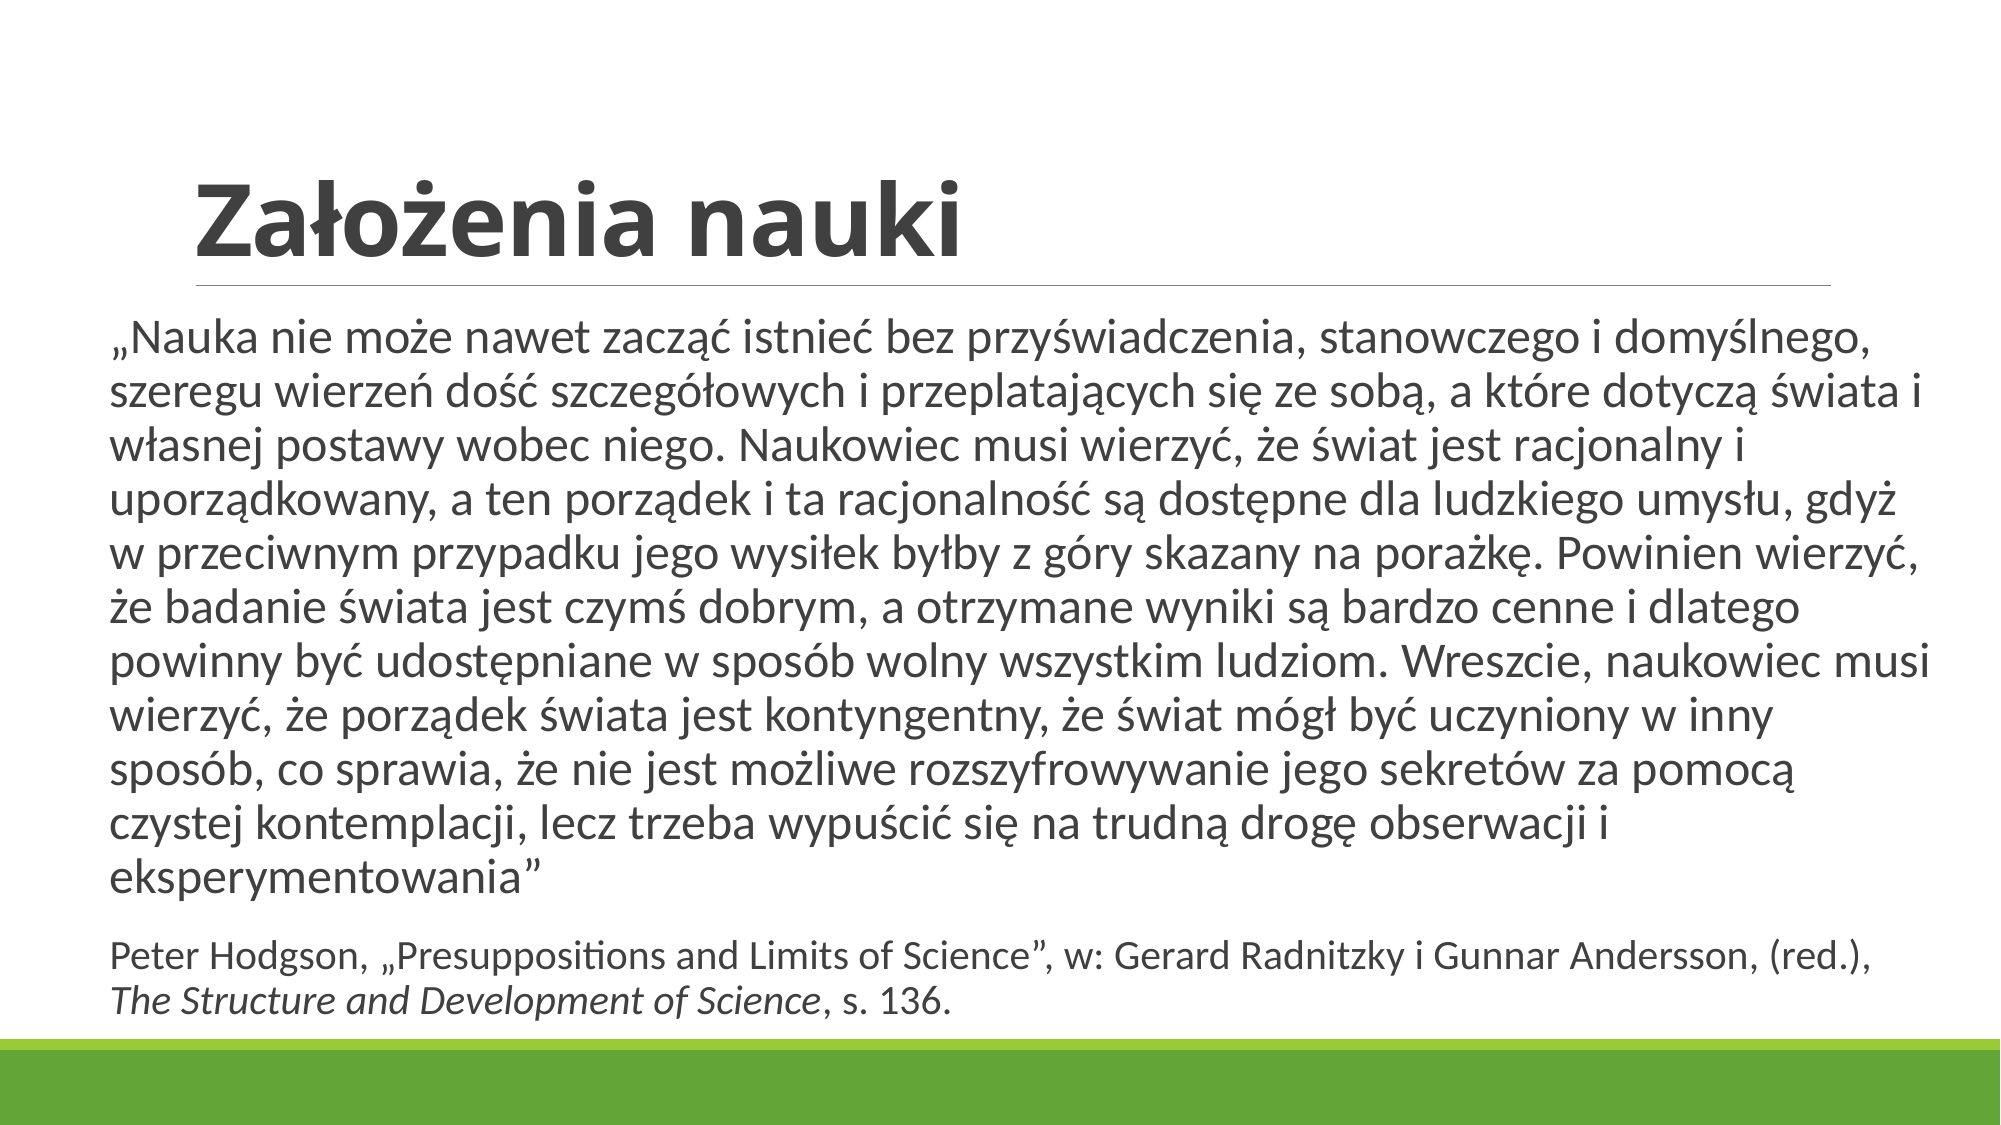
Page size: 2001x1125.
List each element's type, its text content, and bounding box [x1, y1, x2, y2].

list „Nauka nie może nawet zacząć istnieć bez przyświadczenia, stanowczego i domyślnego, szeregu wierzeń dość szczegółowych i przeplatających się ze sobą, a które dotyczą świata i własnej postawy wobec niego. Naukowiec musi wierzyć, że świat jest racjonalny i uporządkowany, a ten porządek i ta racjonalność są dostępne dla ludzkiego umysłu, gdyż w przeciwnym przypadku jego wysiłek byłby z góry skazany na porażkę. Powinien wierzyć, że badanie świata jest czymś dobrym, a otrzymane wyniki są bardzo cenne i dlatego powinny być udostępniane w sposób wolny wszystkim ludziom. Wreszcie, naukowiec musi wierzyć, że porządek świata jest kontyngentny, że świat mógł być uczyniony w inny sposób, co sprawia, że nie jest możliwe rozszyfrowywanie jego sekretów za pomocą czystej kontemplacji, lecz trzeba wypuścić się na trudną drogę obserwacji i eksperymentowania” Peter Hodgson, „Presuppositions and Limits of Science”, w: Gerard Radnitzky i Gunnar Andersson, (red.), The Structure and Development of Science, s. 136. [94, 302, 1939, 963]
title Założenia nauki [179, 47, 1830, 285]
